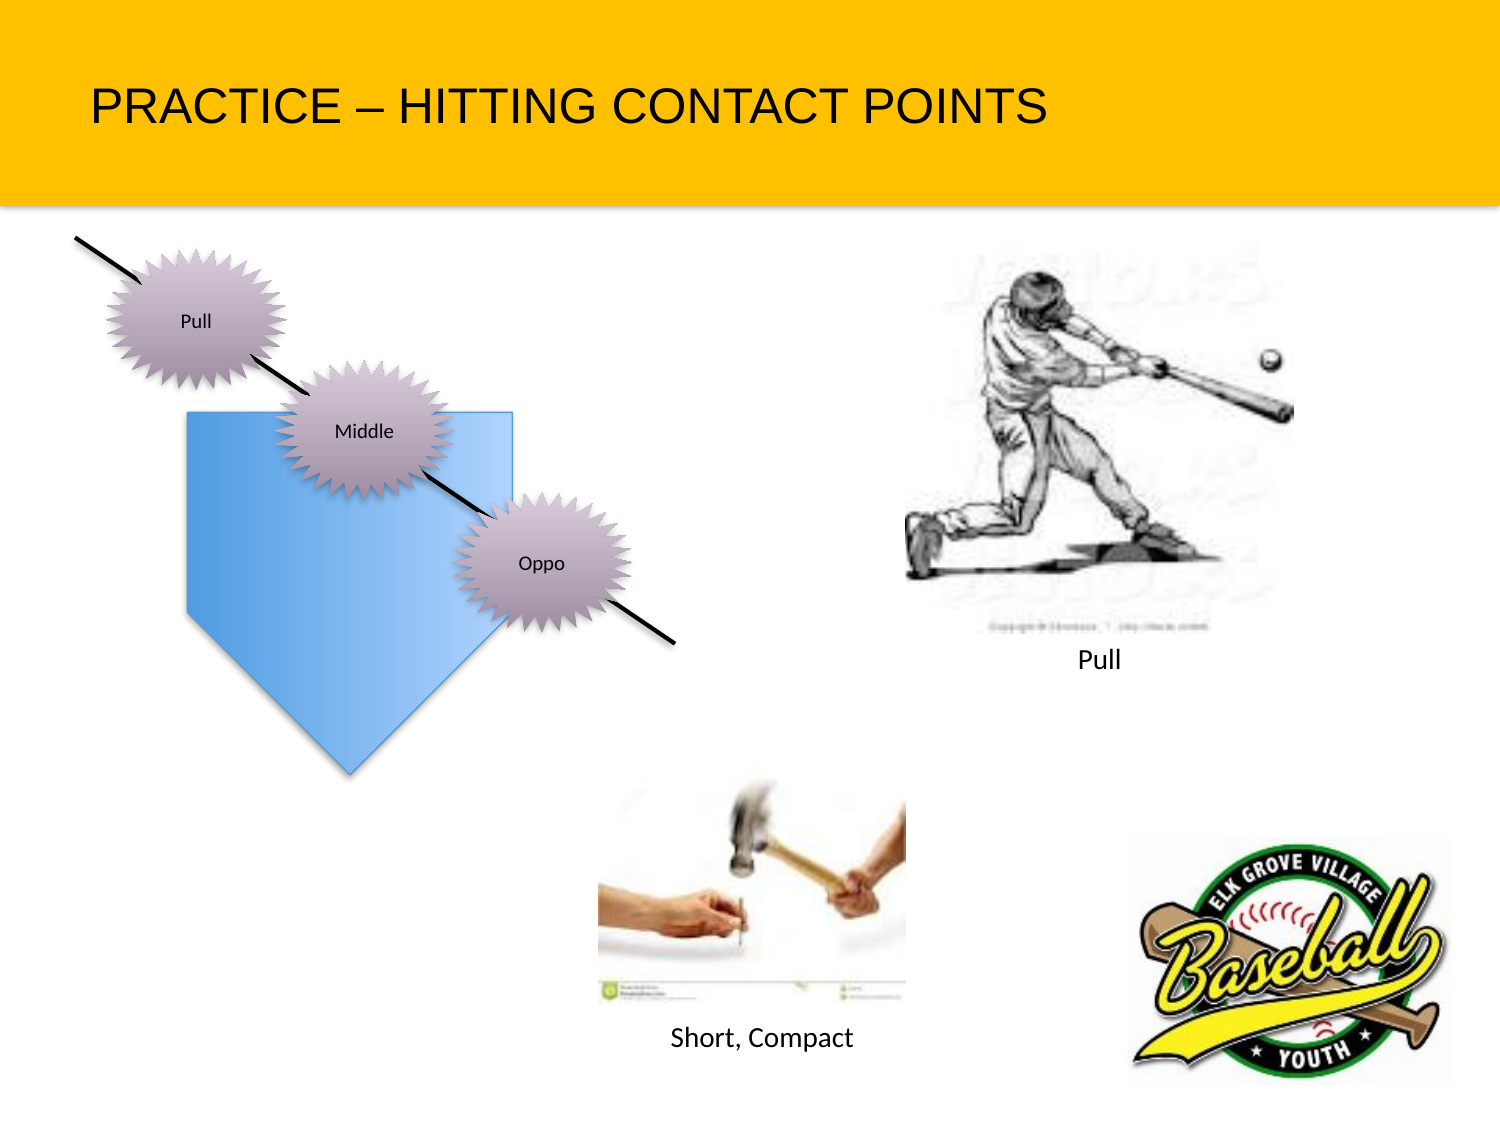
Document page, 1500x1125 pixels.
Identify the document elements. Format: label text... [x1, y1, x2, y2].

text_box Short, Compact [570, 1010, 955, 1061]
picture [905, 232, 1295, 634]
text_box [74, 237, 676, 644]
title Practice – hitting contact points [75, 18, 1425, 195]
text_box [227, 653, 473, 776]
picture [598, 762, 906, 1005]
text_box Pull [953, 643, 1246, 683]
picture [1126, 837, 1453, 1087]
